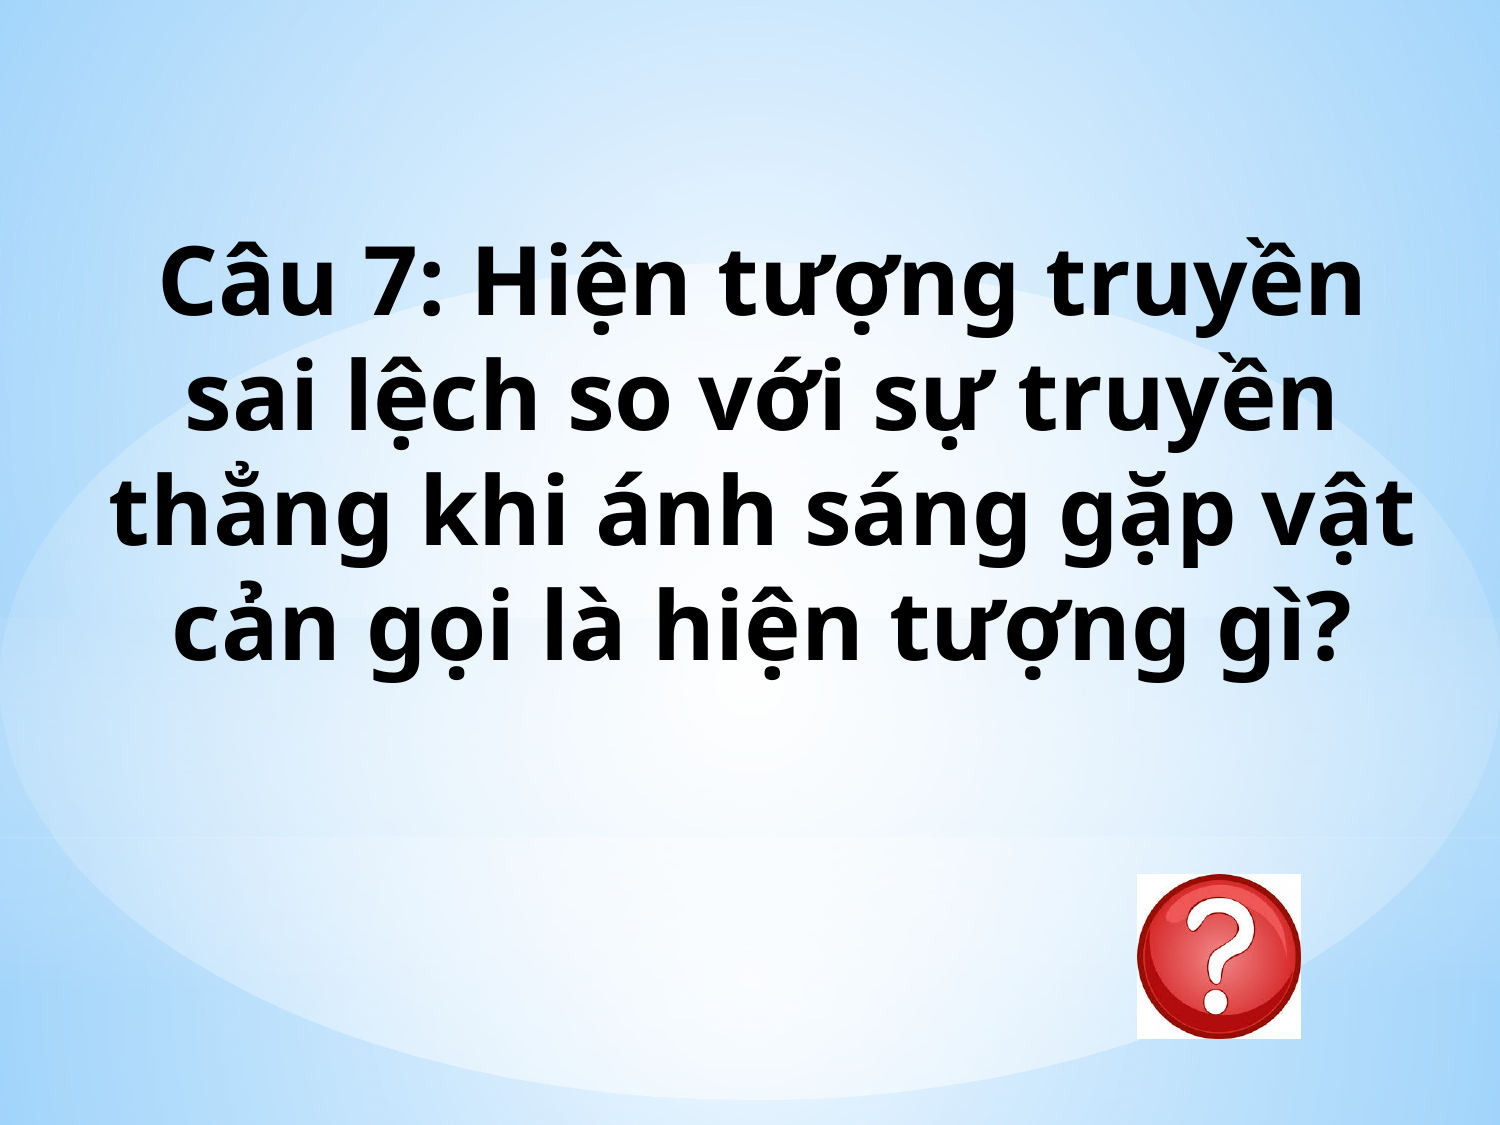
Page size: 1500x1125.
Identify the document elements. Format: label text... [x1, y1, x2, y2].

title Câu 7: Hiện tượng truyền sai lệch so với sự truyền thẳng khi ánh sáng gặp vật cản gọi là hiện tượng gì? [62, 212, 1463, 400]
picture [1137, 874, 1302, 1039]
